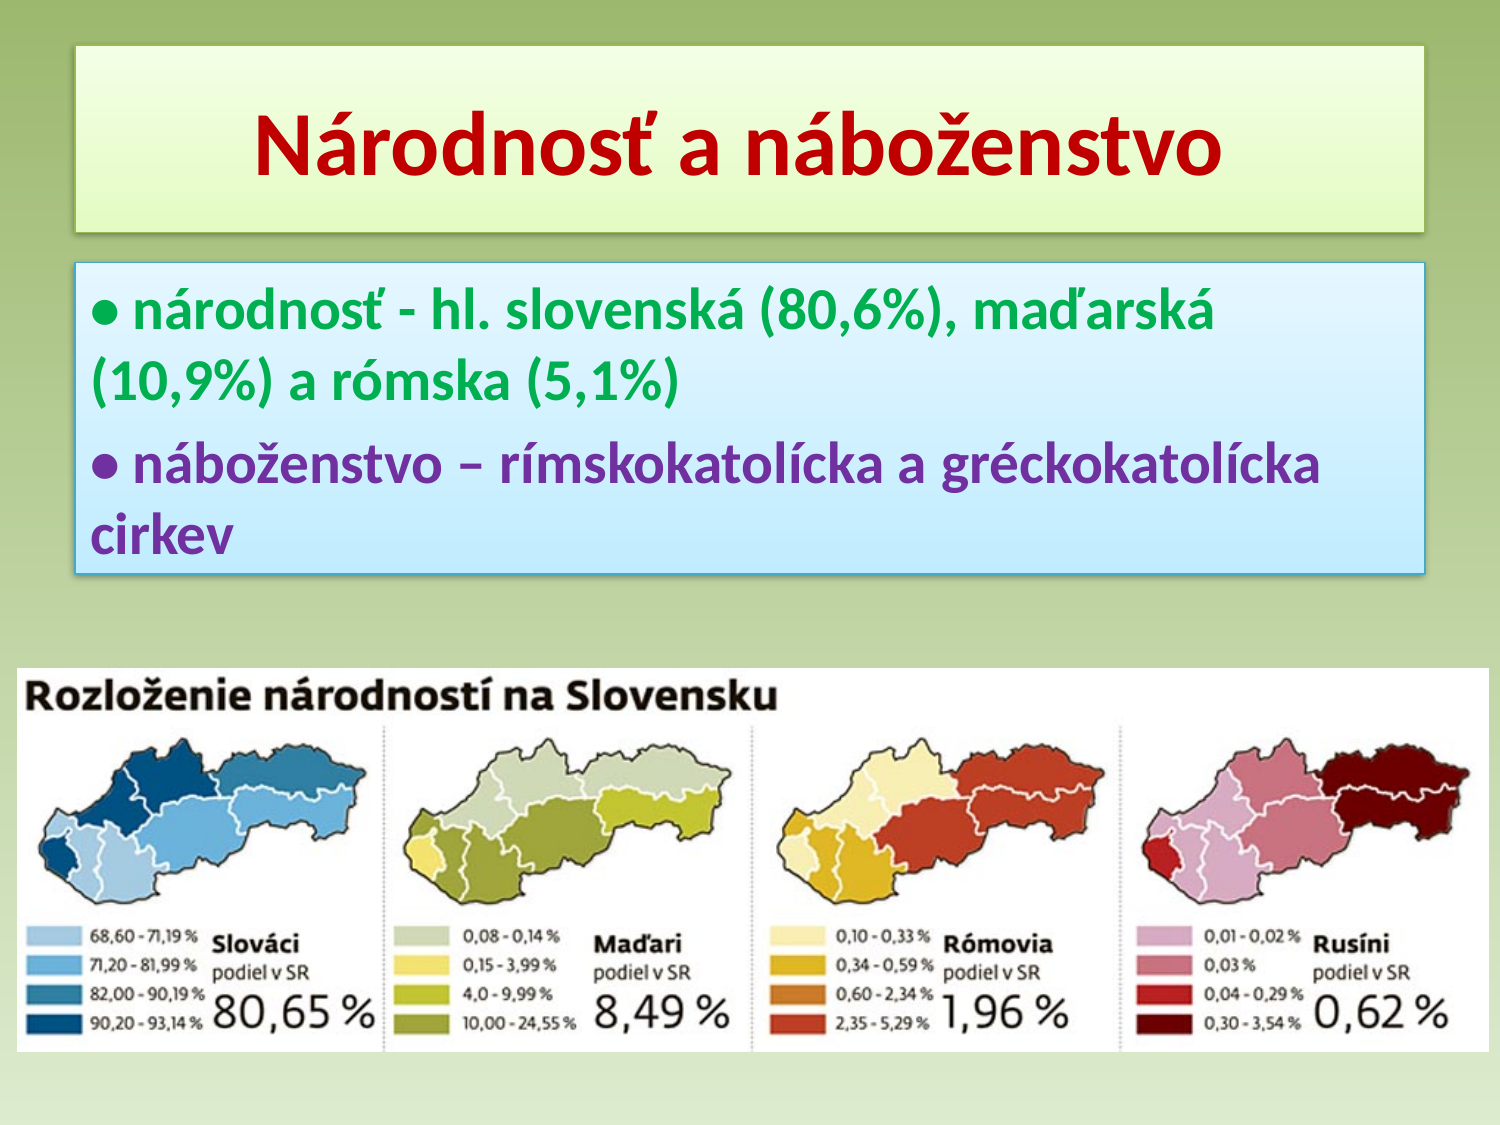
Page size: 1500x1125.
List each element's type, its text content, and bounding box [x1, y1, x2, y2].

title Národnosť a náboženstvo [74, 44, 1426, 233]
list • národnosť - hl. slovenská (80,6%), maďarská (10,9%) a rómska (5,1%) • náboženstvo – rímskokatolícka a gréckokatolícka cirkev [74, 262, 1426, 575]
picture [17, 668, 1489, 1052]
